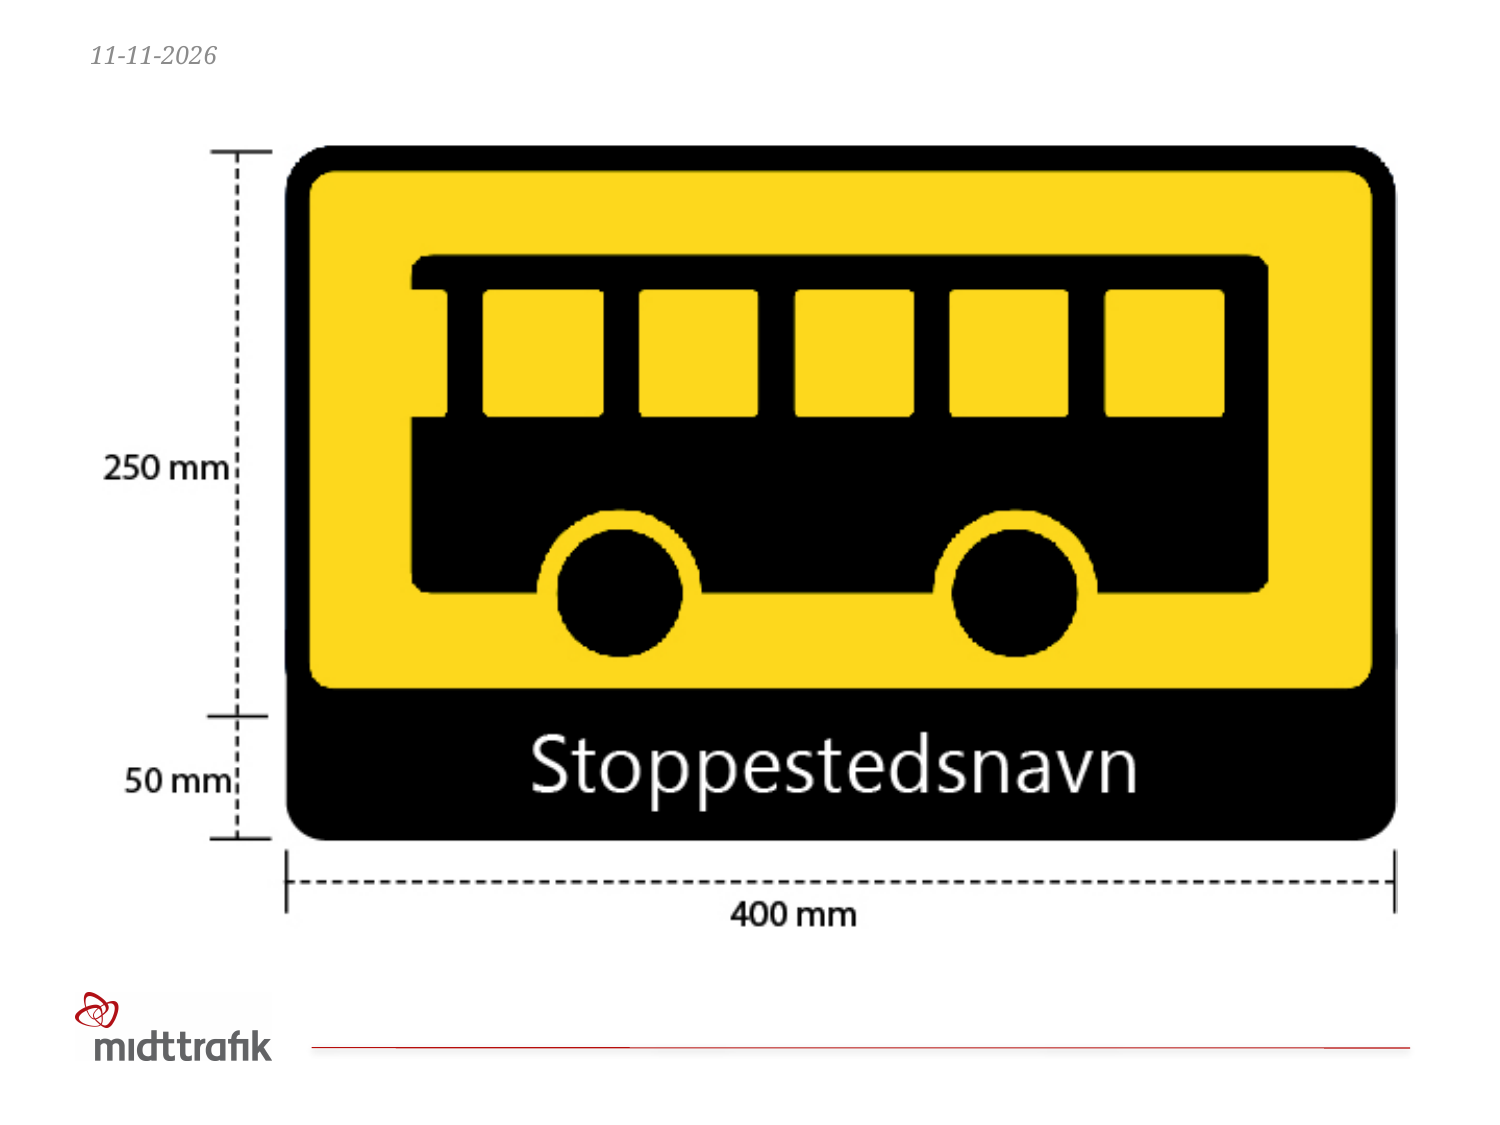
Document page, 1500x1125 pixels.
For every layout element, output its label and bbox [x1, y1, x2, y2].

slide_number [75, 32, 425, 92]
picture [101, 144, 1399, 981]
picture [75, 992, 272, 1061]
